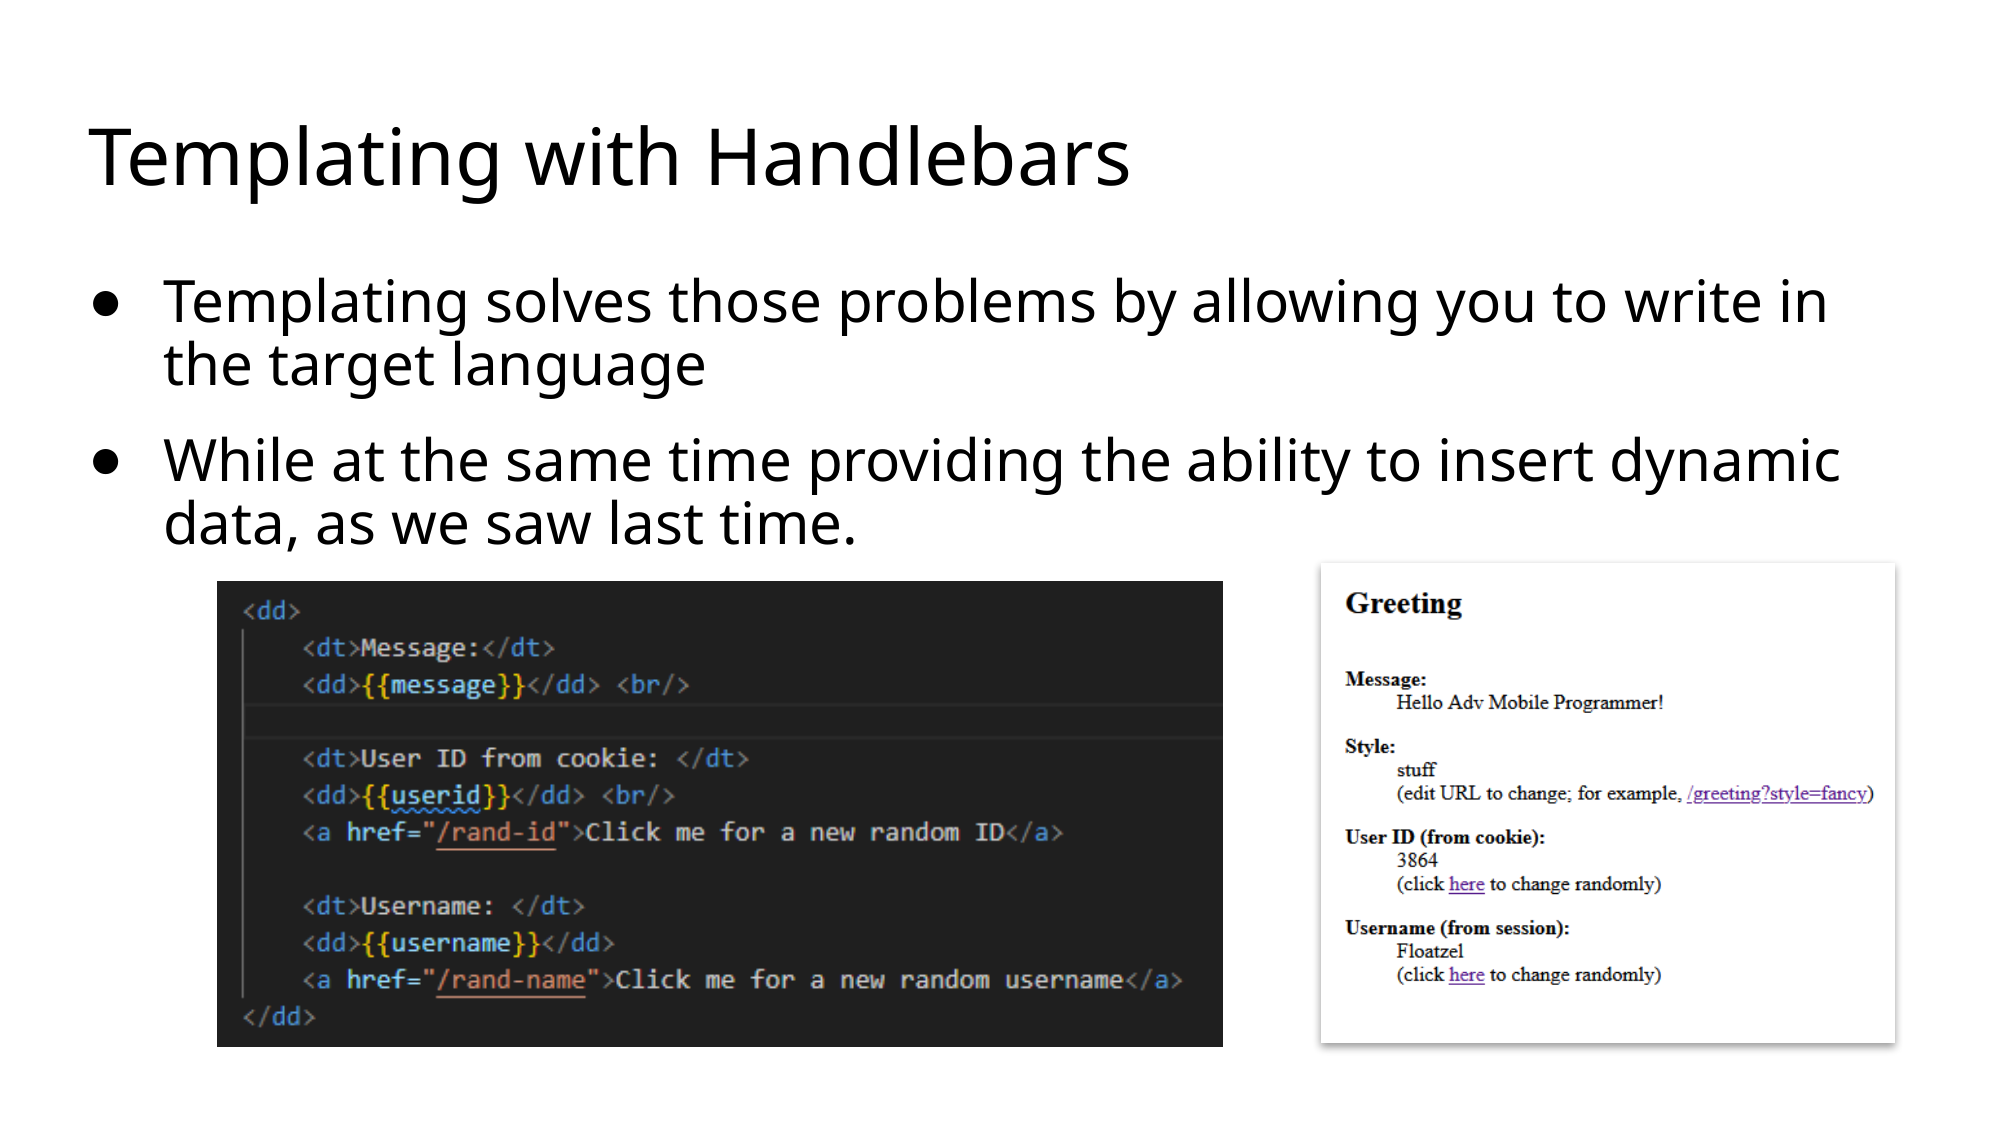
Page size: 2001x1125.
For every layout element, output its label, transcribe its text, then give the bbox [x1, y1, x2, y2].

picture [1334, 577, 1882, 1030]
picture [216, 580, 1223, 1048]
title Templating with Handlebars [68, 97, 1932, 223]
list Templating solves those problems by allowing you to write in the target language While at the same time providing the ability to insert dynamic data, as we saw last time. [68, 252, 1932, 1000]
